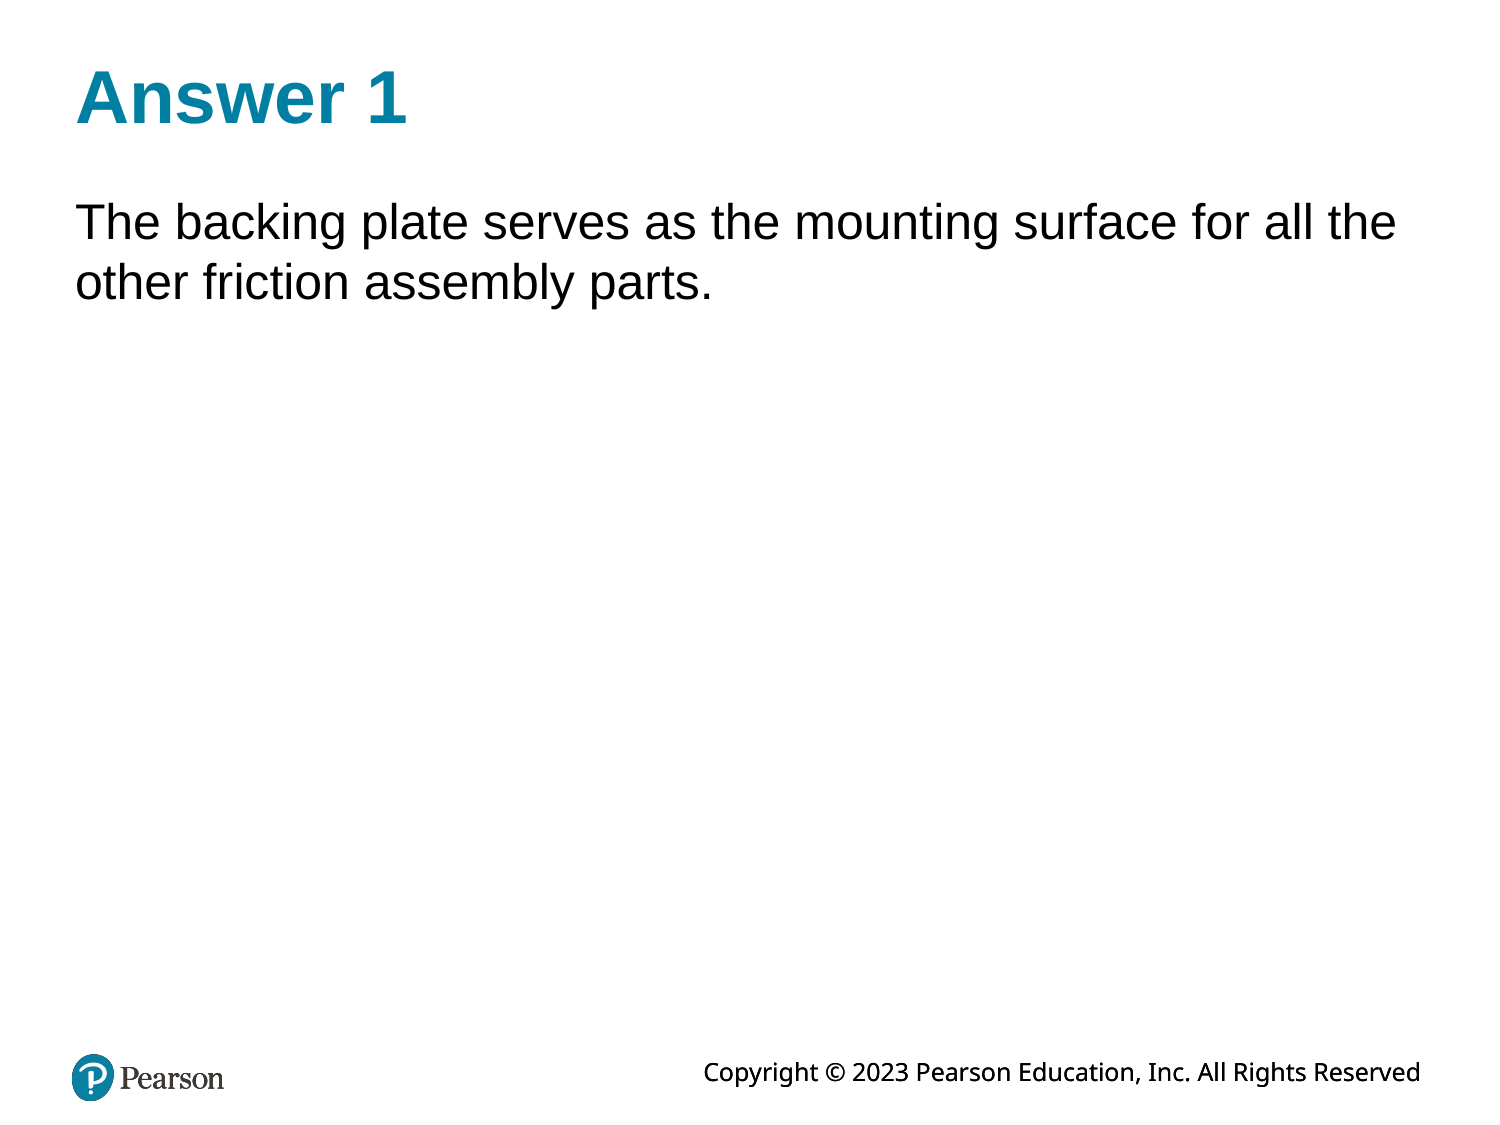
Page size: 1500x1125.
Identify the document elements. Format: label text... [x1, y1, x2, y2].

list The backing plate serves as the mounting surface for all the other friction assembly parts. [75, 181, 1425, 835]
picture [98, 1054, 224, 1101]
picture [80, 1063, 106, 1088]
title Answer 1 [75, 0, 1425, 181]
picture [72, 1088, 83, 1101]
picture [72, 1054, 87, 1070]
